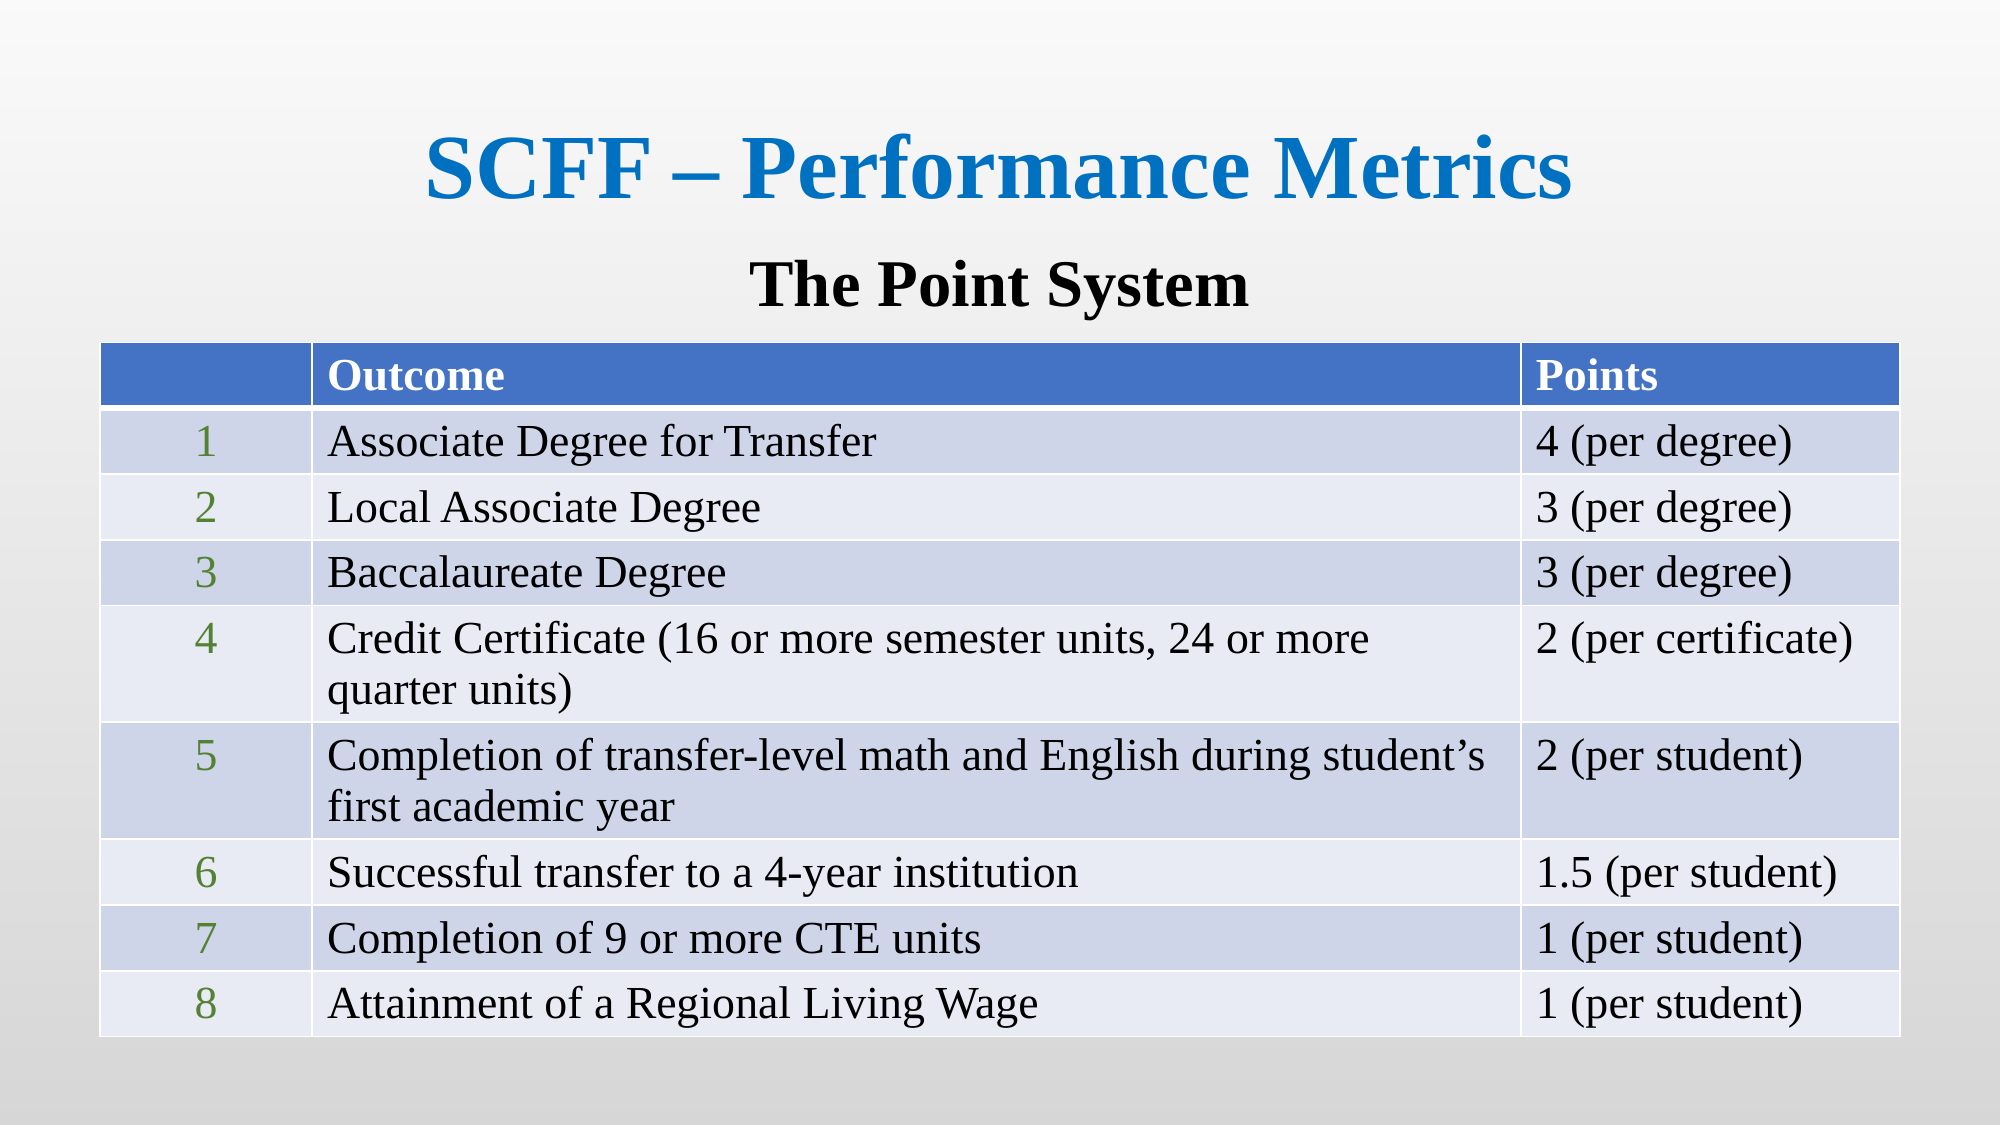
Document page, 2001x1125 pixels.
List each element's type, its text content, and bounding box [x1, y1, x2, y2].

table_cell 1 (per student) [1522, 906, 1899, 970]
title SCFF – Performance Metrics [137, 59, 1863, 241]
table_cell Successful transfer to a 4-year institution [313, 840, 1520, 904]
table_cell 1.5 (per student) [1522, 840, 1899, 904]
table_cell 7 [101, 906, 311, 970]
table_cell 5 [101, 723, 311, 838]
table_cell 1 [101, 411, 311, 473]
table_cell 2 (per student) [1522, 723, 1899, 838]
table_cell 8 [101, 972, 311, 1036]
table_header Outcome [313, 343, 1520, 405]
table_cell Attainment of a Regional Living Wage [313, 972, 1520, 1036]
table_cell Completion of transfer-level math and English during student’s first academic year [313, 723, 1520, 838]
table_cell Credit Certificate (16 or more semester units, 24 or more quarter units) [313, 606, 1520, 721]
table_cell 6 [101, 840, 311, 904]
table_cell 1 (per student) [1522, 972, 1899, 1036]
table_header [101, 343, 311, 405]
table_cell 3 (per degree) [1522, 541, 1899, 605]
table_cell 4 [101, 606, 311, 721]
table_cell 3 (per degree) [1522, 475, 1899, 539]
table_cell 2 (per certificate) [1522, 606, 1899, 721]
table_cell Local Associate Degree [313, 475, 1520, 539]
table_cell 2 [101, 475, 311, 539]
list The Point System [137, 1037, 1863, 1045]
table_header Points [1522, 343, 1899, 405]
table_cell 3 [101, 541, 311, 605]
table_cell Completion of 9 or more CTE units [313, 906, 1520, 970]
table_cell Associate Degree for Transfer [313, 411, 1520, 473]
table_cell 4 (per degree) [1522, 411, 1899, 473]
list The Point System [137, 241, 1863, 342]
table_cell Baccalaureate Degree [313, 541, 1520, 605]
